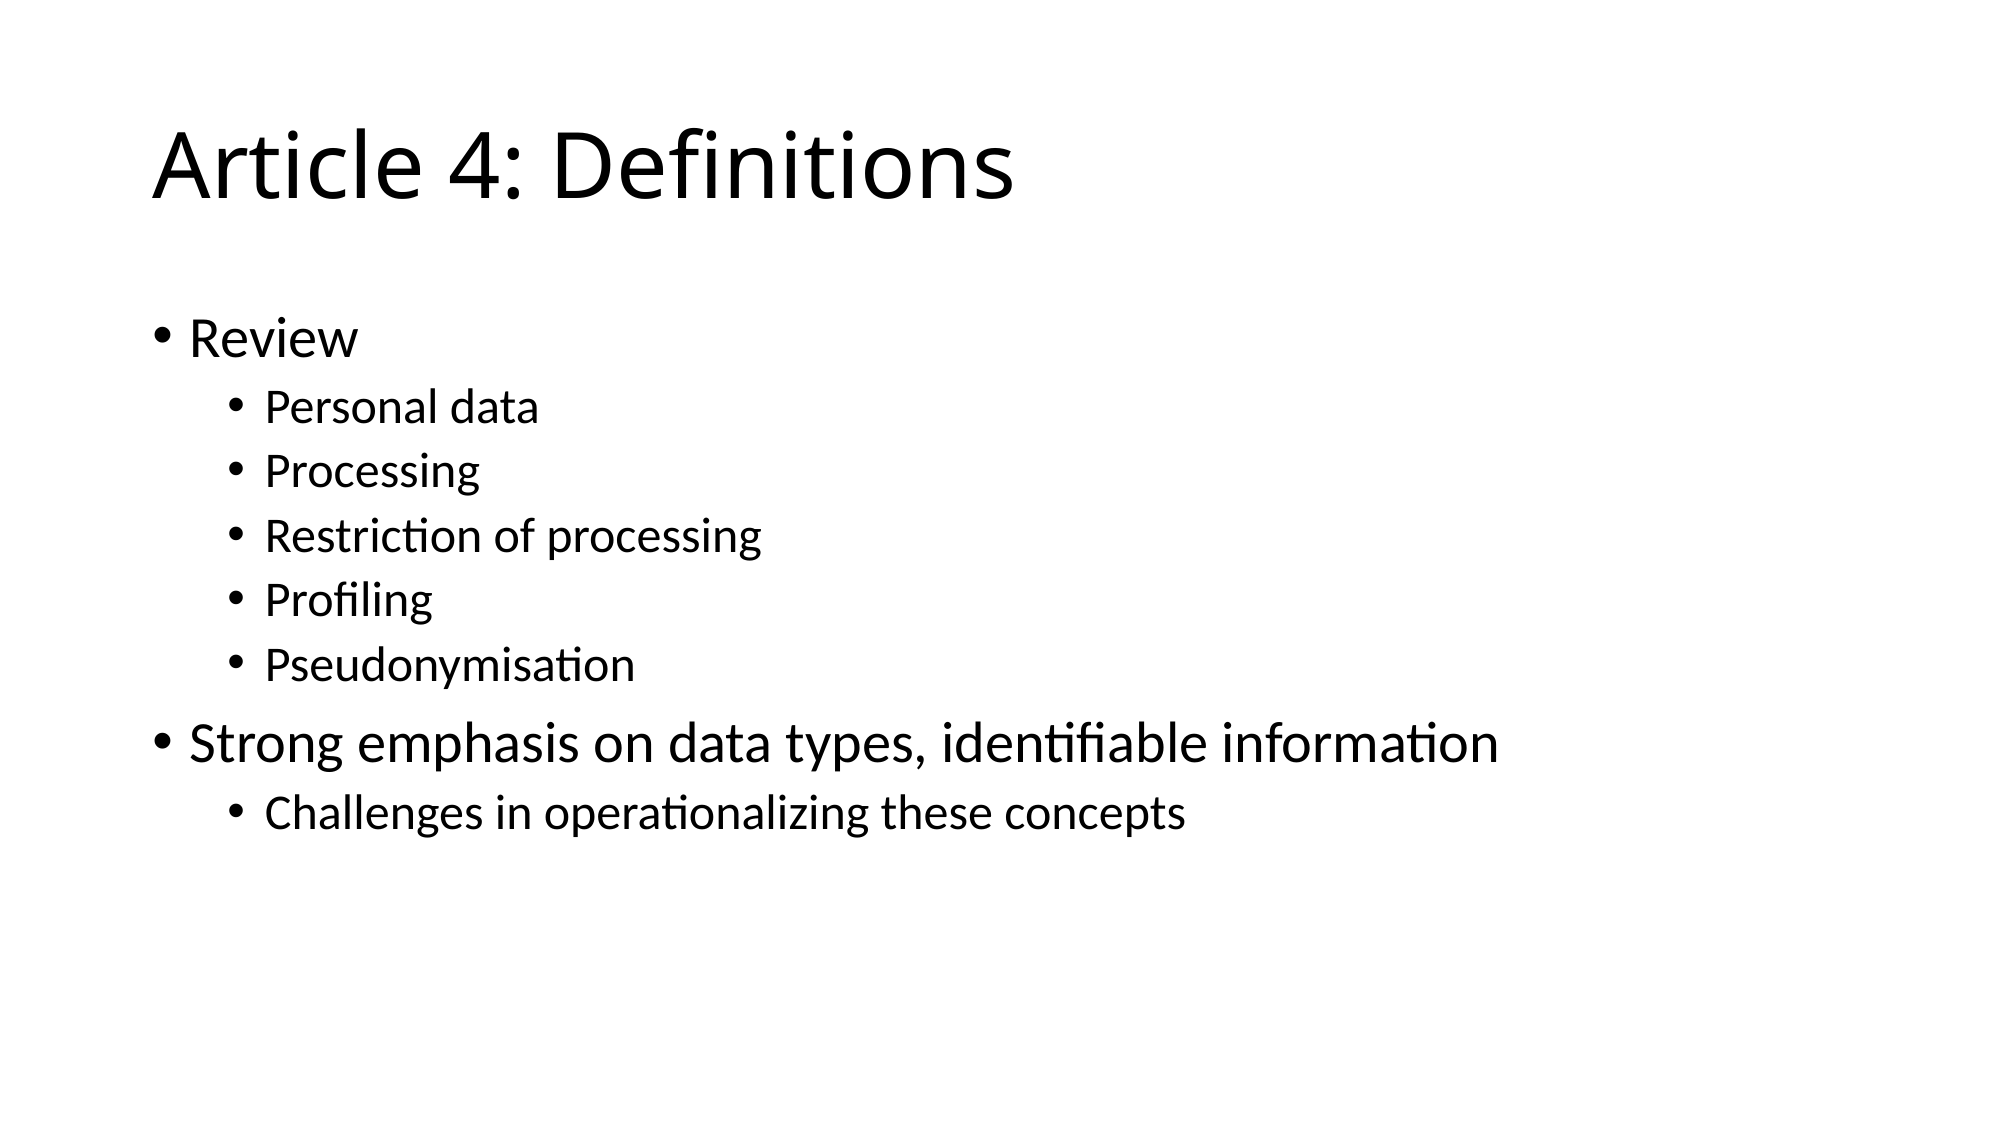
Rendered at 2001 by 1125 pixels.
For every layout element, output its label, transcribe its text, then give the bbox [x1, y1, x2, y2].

title Article 4: Definitions [137, 59, 1863, 278]
list Review Personal data Processing Restriction of processing Profiling Pseudonymisation Strong emphasis on data types, identifiable information Challenges in operationalizing these concepts [137, 299, 1863, 1014]
